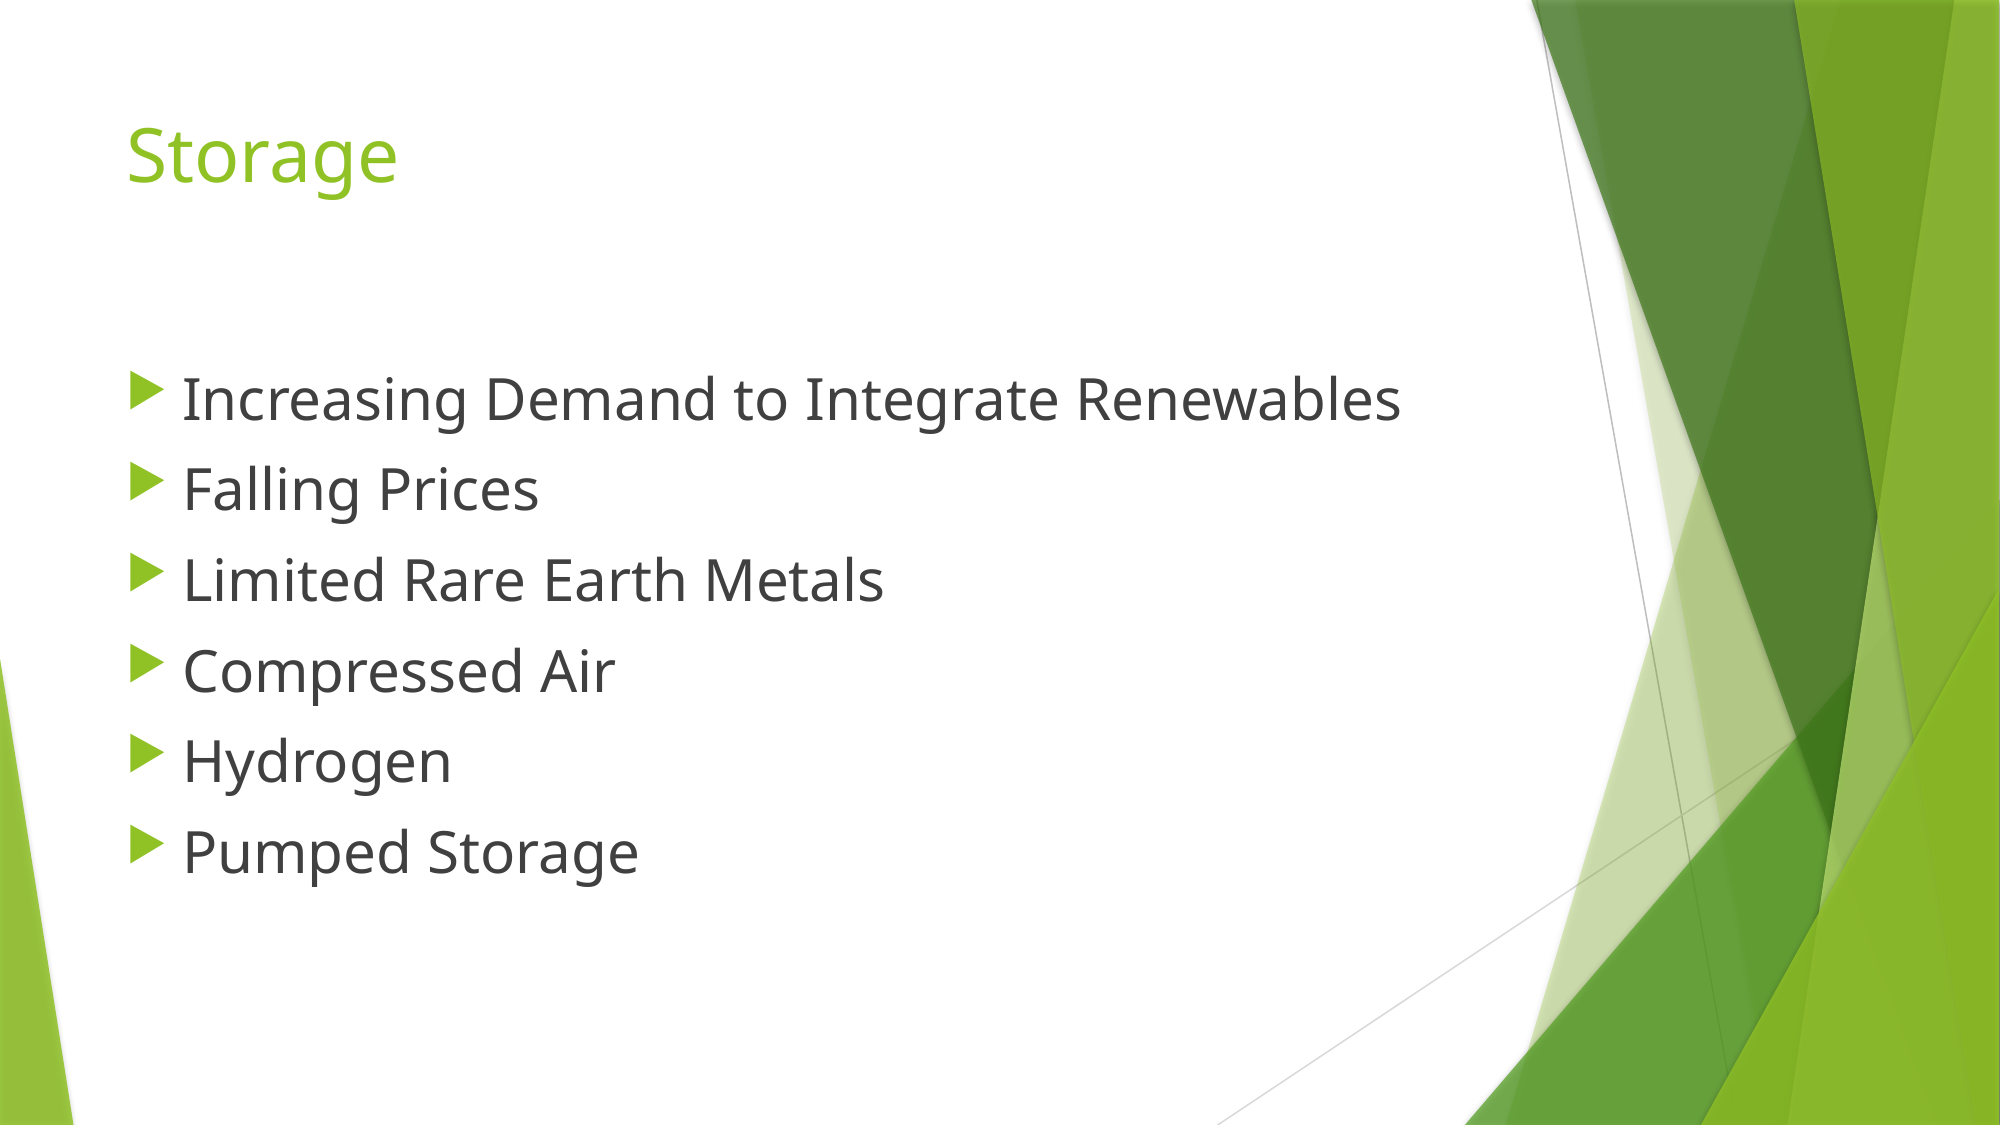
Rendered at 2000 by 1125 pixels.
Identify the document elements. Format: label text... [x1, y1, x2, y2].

title Storage [111, 99, 1521, 317]
list Increasing Demand to Integrate Renewables Falling Prices Limited Rare Earth Metals Compressed Air Hydrogen Pumped Storage [111, 354, 1521, 992]
